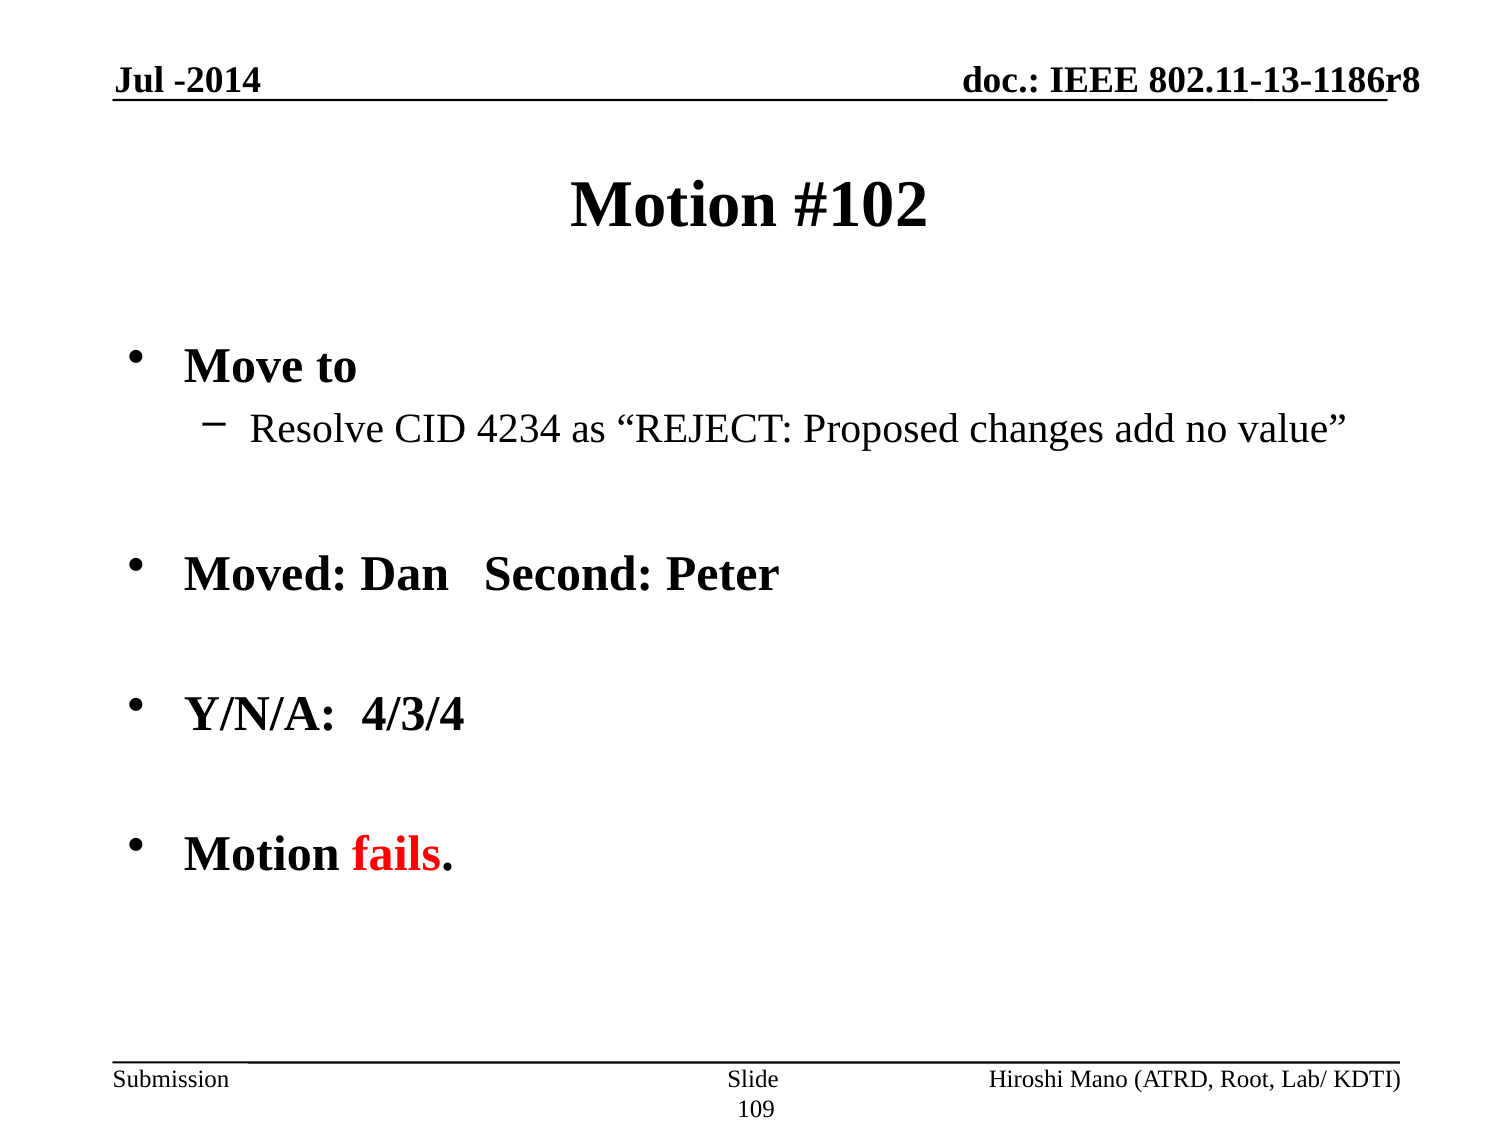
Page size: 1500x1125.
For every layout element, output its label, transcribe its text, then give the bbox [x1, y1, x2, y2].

slide_number Jul -2014 [114, 54, 274, 101]
title Motion #102 [112, 112, 1388, 288]
list Move to Resolve CID 4234 as “REJECT: Proposed changes add no value” Moved: Dan Second: Peter Y/N/A: 4/3/4 Motion fails. [112, 324, 1388, 1001]
slide_number Slide 109 [712, 1061, 800, 1093]
footer Hiroshi Mano (ATRD, Root, Lab/ KDTI) [984, 1061, 1402, 1093]
